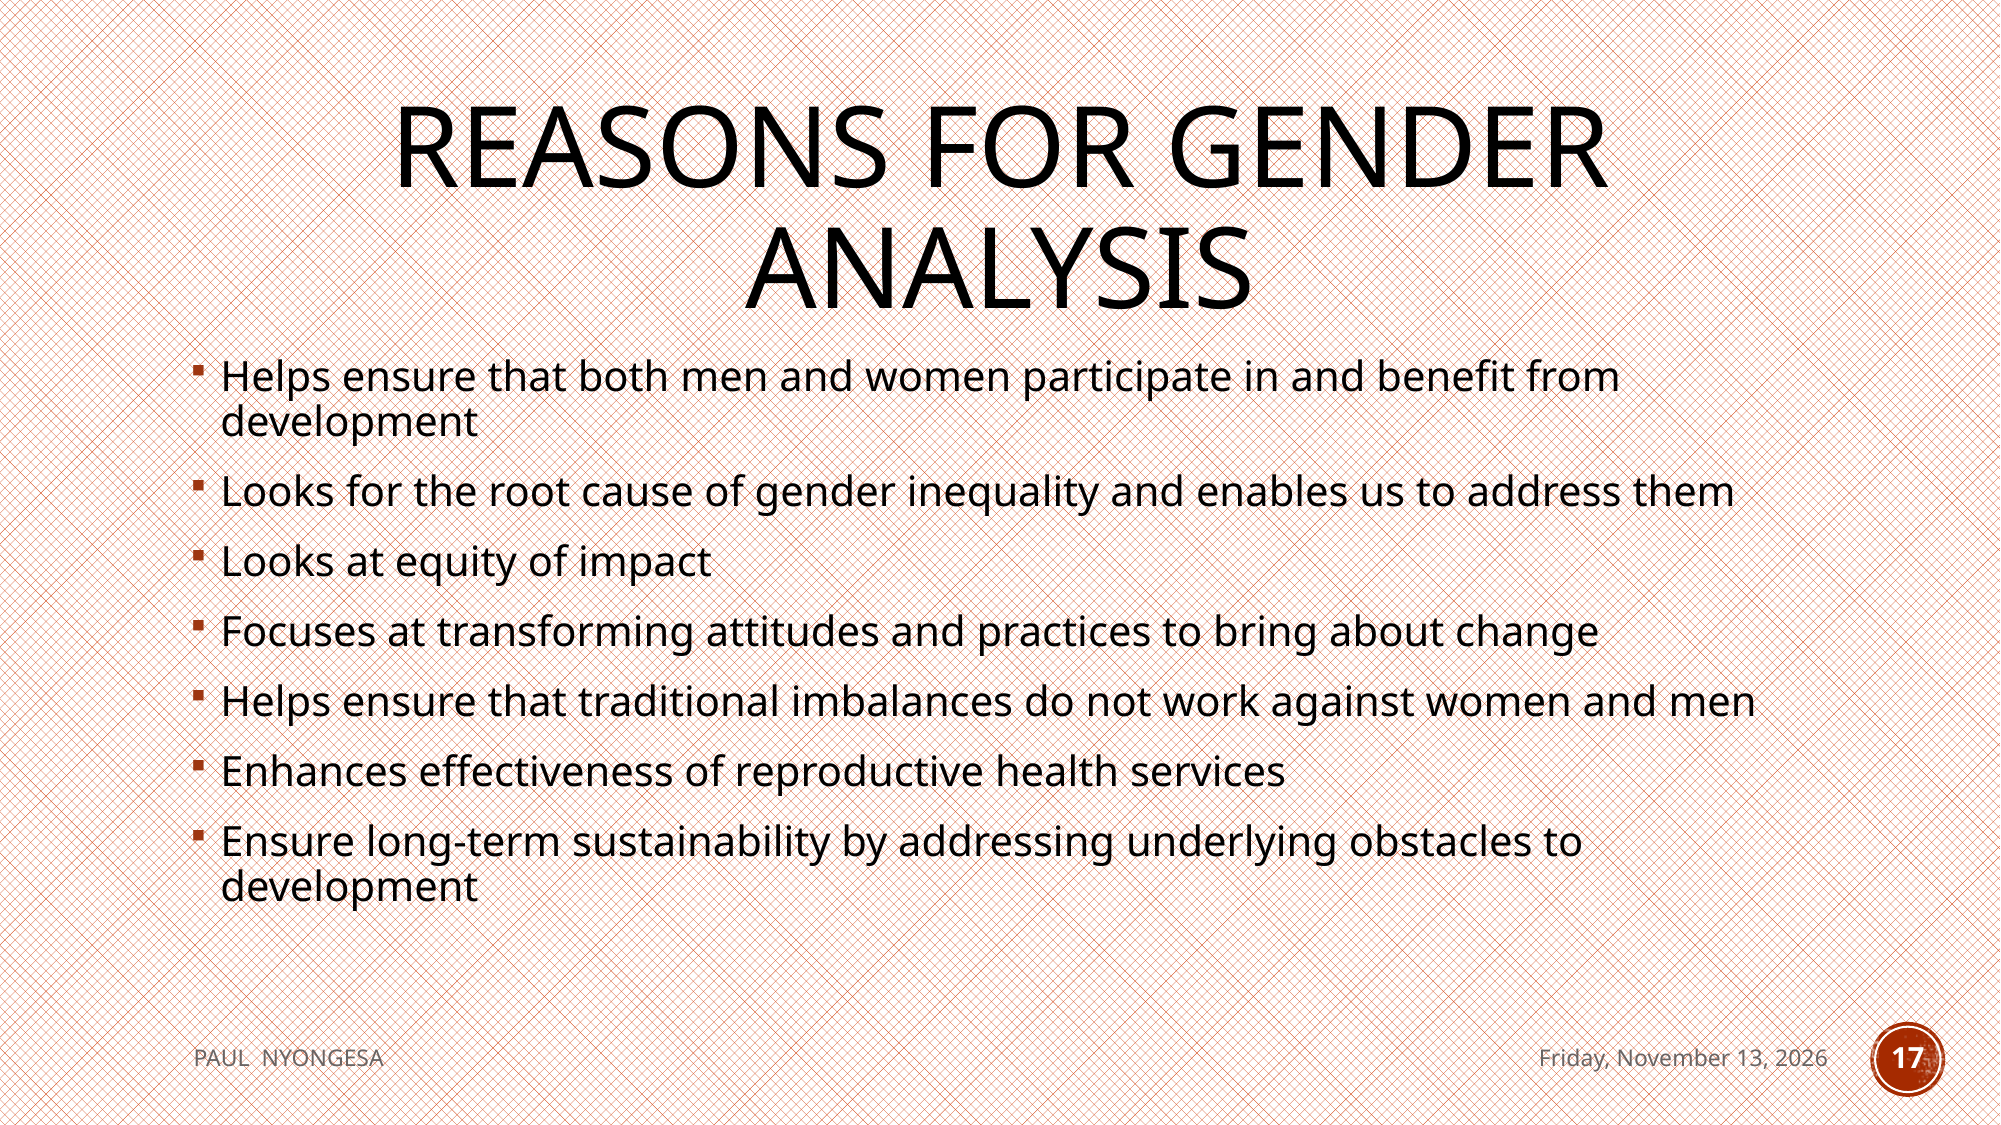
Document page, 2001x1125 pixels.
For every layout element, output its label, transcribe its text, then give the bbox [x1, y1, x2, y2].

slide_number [1306, 1028, 1844, 1089]
list Helps ensure that both men and women participate in and benefit from development Looks for the root cause of gender inequality and enables us to address them Looks at equity of impact Focuses at transforming attitudes and practices to bring about change Helps ensure that traditional imbalances do not work against women and men Enhances effectiveness of reproductive health services Ensure long-term sustainability by addressing underlying obstacles to development [175, 348, 1826, 1013]
footer PAUL NYONGESA [178, 1028, 1217, 1089]
slide_number 17 [1855, 1028, 1961, 1089]
title Reasons for Gender Analysis [175, 79, 1826, 344]
